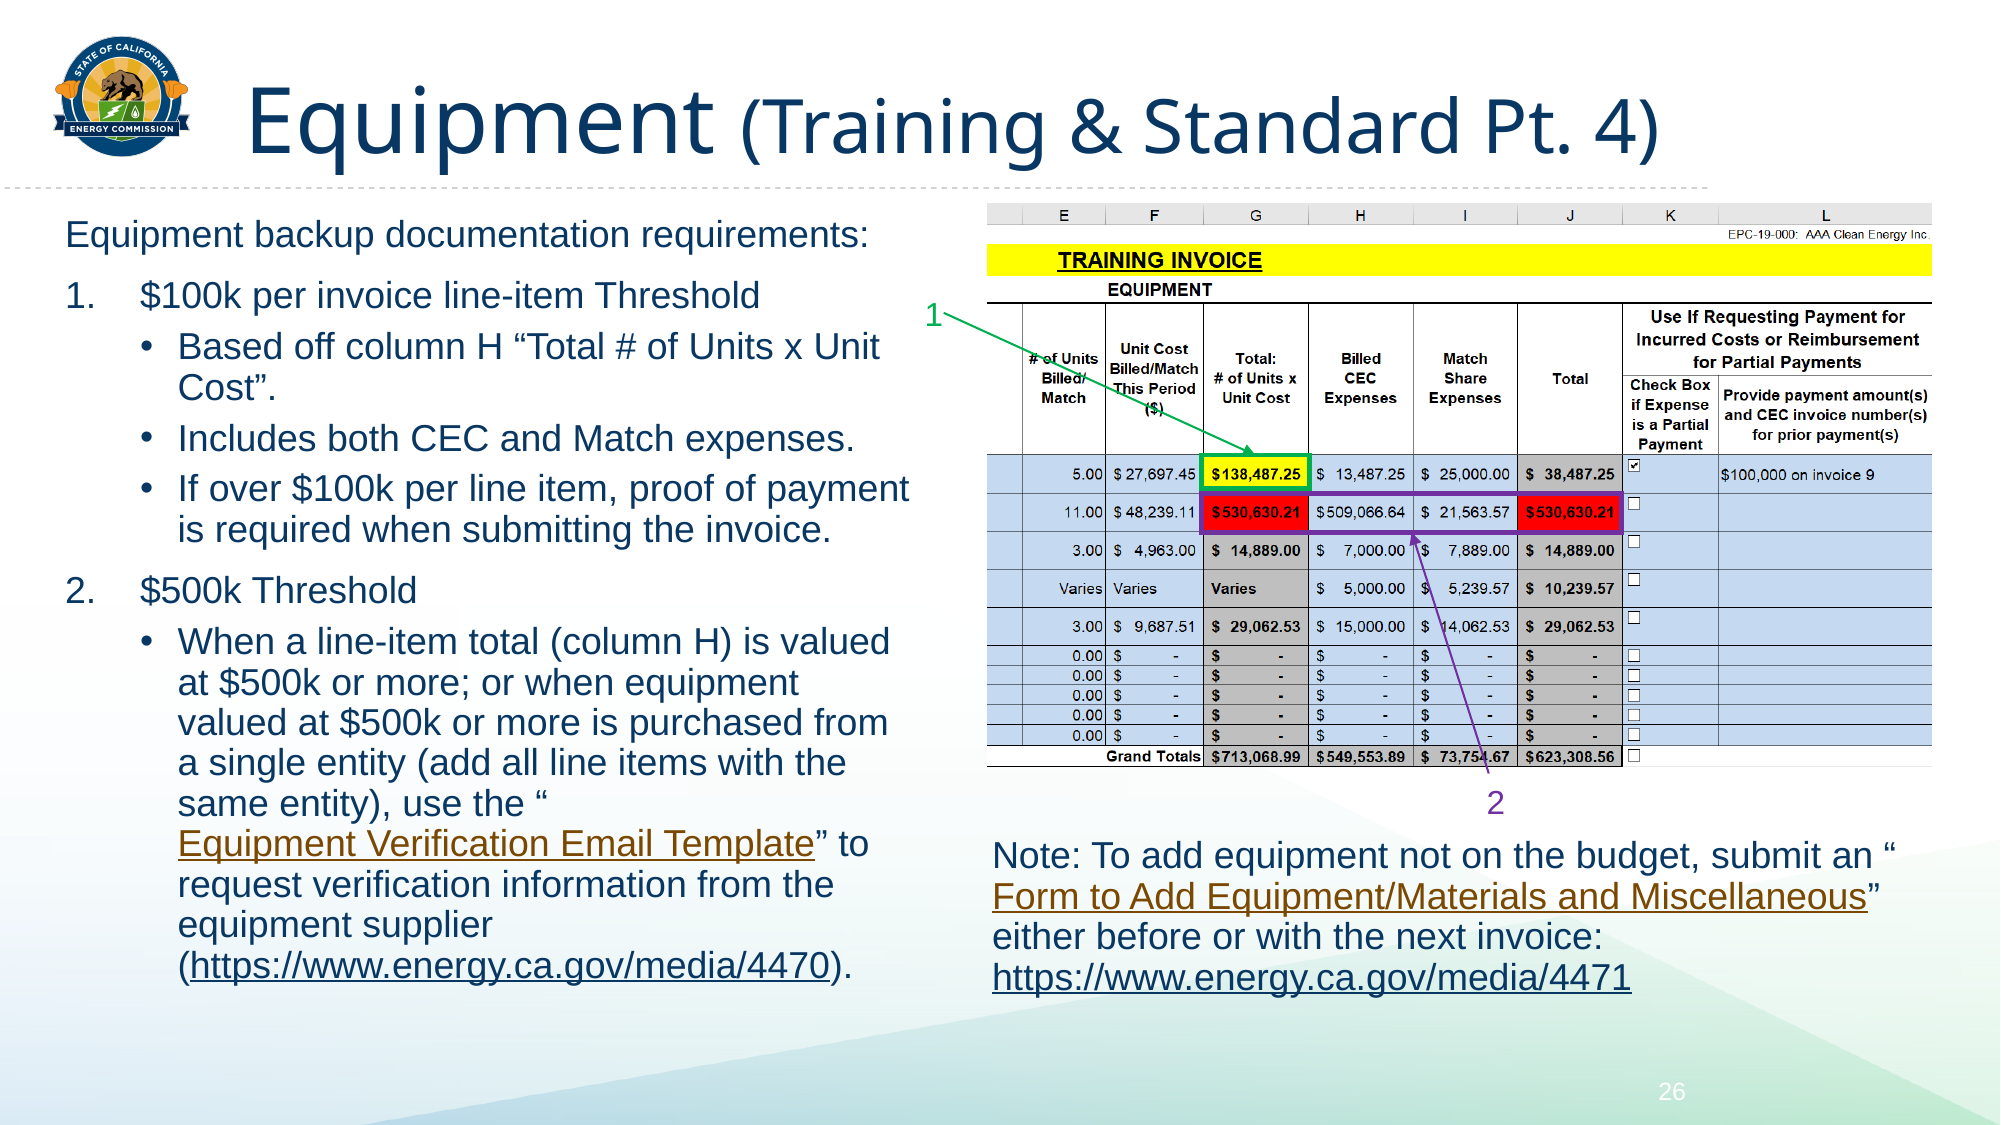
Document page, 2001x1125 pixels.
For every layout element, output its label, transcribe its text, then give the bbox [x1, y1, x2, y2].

text_box 2 [1471, 773, 1506, 829]
list Equipment backup documentation requirements: $100k per invoice line-item Threshold Based off column H “Total # of Units x Unit Cost”. Includes both CEC and Match expenses. If over $100k per line item, proof of payment is required when submitting the invoice. $500k Threshold When a line-item total (column H) is valued at $500k or more; or when equipment valued at $500k or more is purchased from a single entity (add all line items with the same entity), use the “Equipment Verification Email Template” to request verification information from the equipment supplier (https://www.energy.ca.gov/media/4470). [50, 207, 935, 1087]
text_box 1 [909, 285, 944, 341]
picture [0, 0, 2001, 1125]
text_box Note: To add equipment not on the budget, submit an “Form to Add Equipment/Materials and Miscellaneous” either before or with the next invoice: https://www.energy.ca.gov/media/4471 [977, 828, 1932, 1030]
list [987, 203, 1932, 767]
slide_number 26 [1412, 1060, 1702, 1121]
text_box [943, 313, 1256, 456]
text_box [1411, 532, 1489, 774]
title Equipment (Training & Standard Pt. 4) [229, 38, 1863, 210]
